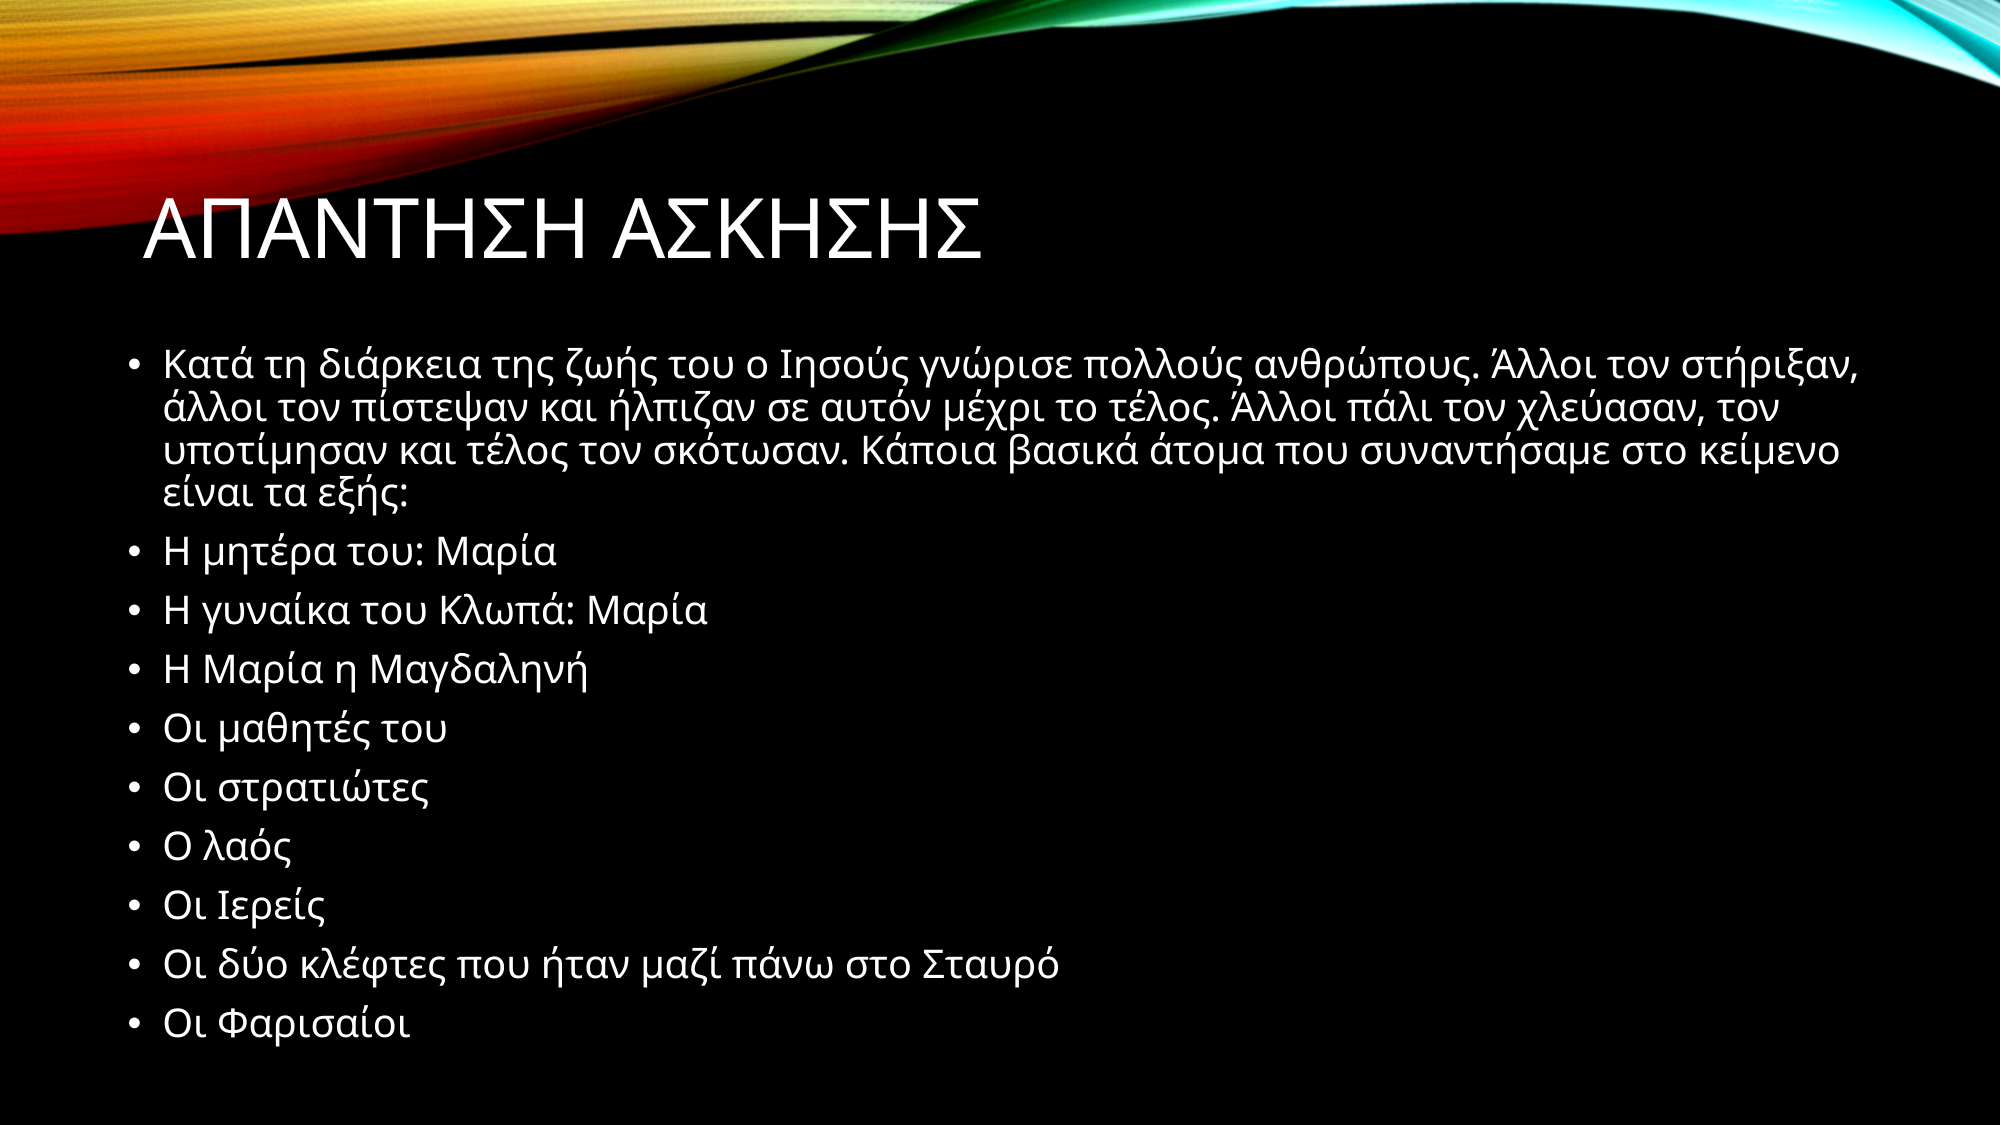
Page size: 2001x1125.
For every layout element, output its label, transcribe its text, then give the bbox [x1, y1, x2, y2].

title Απαντηση ασκησης [128, 125, 1888, 337]
list Κατά τη διάρκεια της ζωής του ο Ιησούς γνώρισε πολλούς ανθρώπους. Άλλοι τον στήριξαν, άλλοι τον πίστεψαν και ήλπιζαν σε αυτόν μέχρι το τέλος. Άλλοι πάλι τον χλεύασαν, τον υποτίμησαν και τέλος τον σκότωσαν. Κάποια βασικά άτομα που συναντήσαμε στο κείμενο είναι τα εξής: Η μητέρα του: Μαρία Η γυναίκα του Κλωπά: Μαρία Η Μαρία η Μαγδαληνή Οι μαθητές του Οι στρατιώτες Ο λαός Οι Ιερείς Οι δύο κλέφτες που ήταν μαζί πάνω στο Σταυρό Οι Φαρισαίοι [112, 337, 1888, 1057]
picture [0, 0, 2000, 237]
